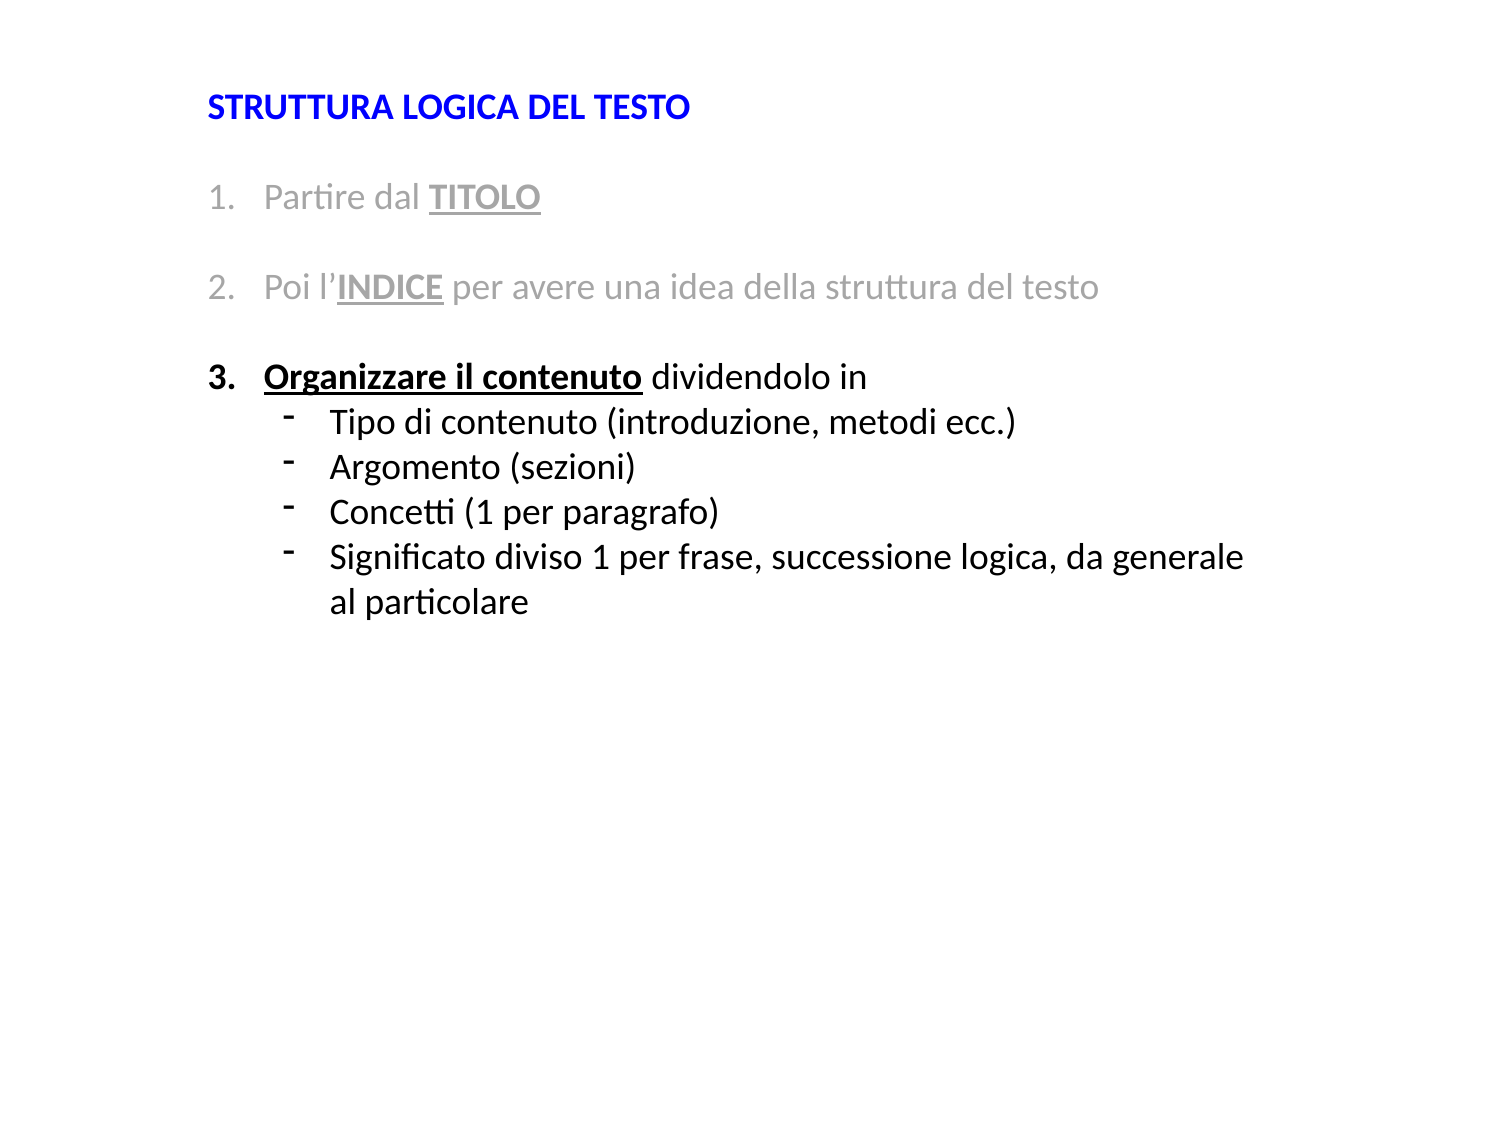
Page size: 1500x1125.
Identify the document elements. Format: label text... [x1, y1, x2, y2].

text_box STRUTTURA LOGICA DEL TESTO Partire dal TITOLO Poi l’INDICE per avere una idea della struttura del testo Organizzare il contenuto dividendolo in Tipo di contenuto (introduzione, metodi ecc.) Argomento (sezioni) Concetti (1 per paragrafo) Significato diviso 1 per frase, successione logica, da generale al particolare [192, 74, 1273, 675]
